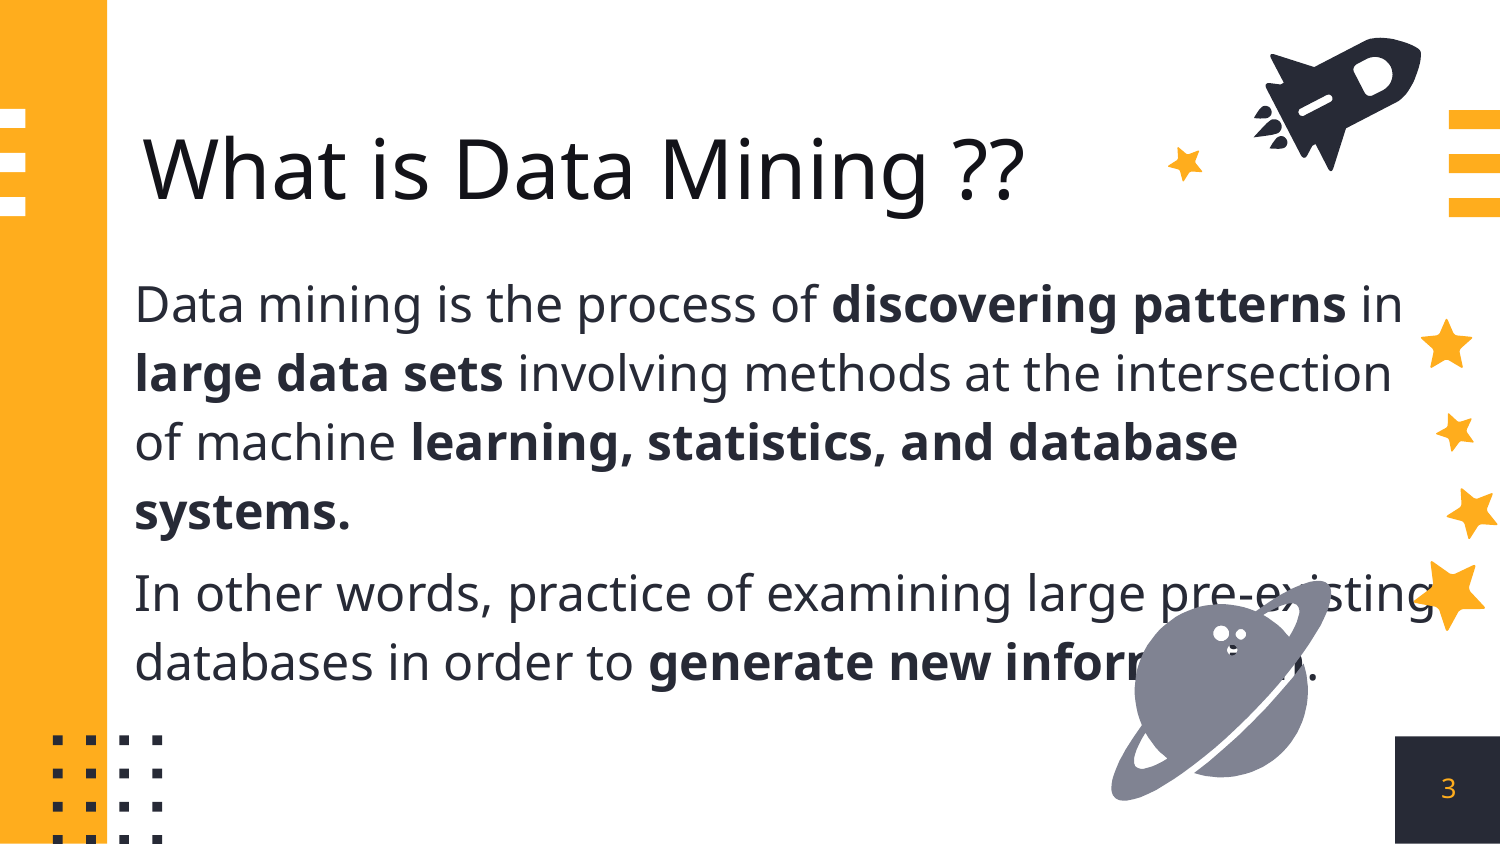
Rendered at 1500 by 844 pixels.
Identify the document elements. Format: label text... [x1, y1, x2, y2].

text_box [1111, 580, 1332, 801]
text_box [1168, 147, 1203, 182]
subtitle Data mining is the process of discovering patterns in large data sets involving methods at the intersection of machine learning, statistics, and database systems. In other words, practice of examining large pre-existing databases in order to generate new information. [134, 263, 1443, 640]
text_box [1413, 561, 1485, 631]
slide_number ‹#› [1395, 736, 1500, 844]
text_box [1436, 413, 1474, 452]
text_box [1420, 318, 1473, 368]
text_box [1446, 488, 1498, 539]
title What is Data Mining ?? [142, 22, 1396, 214]
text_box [1260, 23, 1407, 169]
